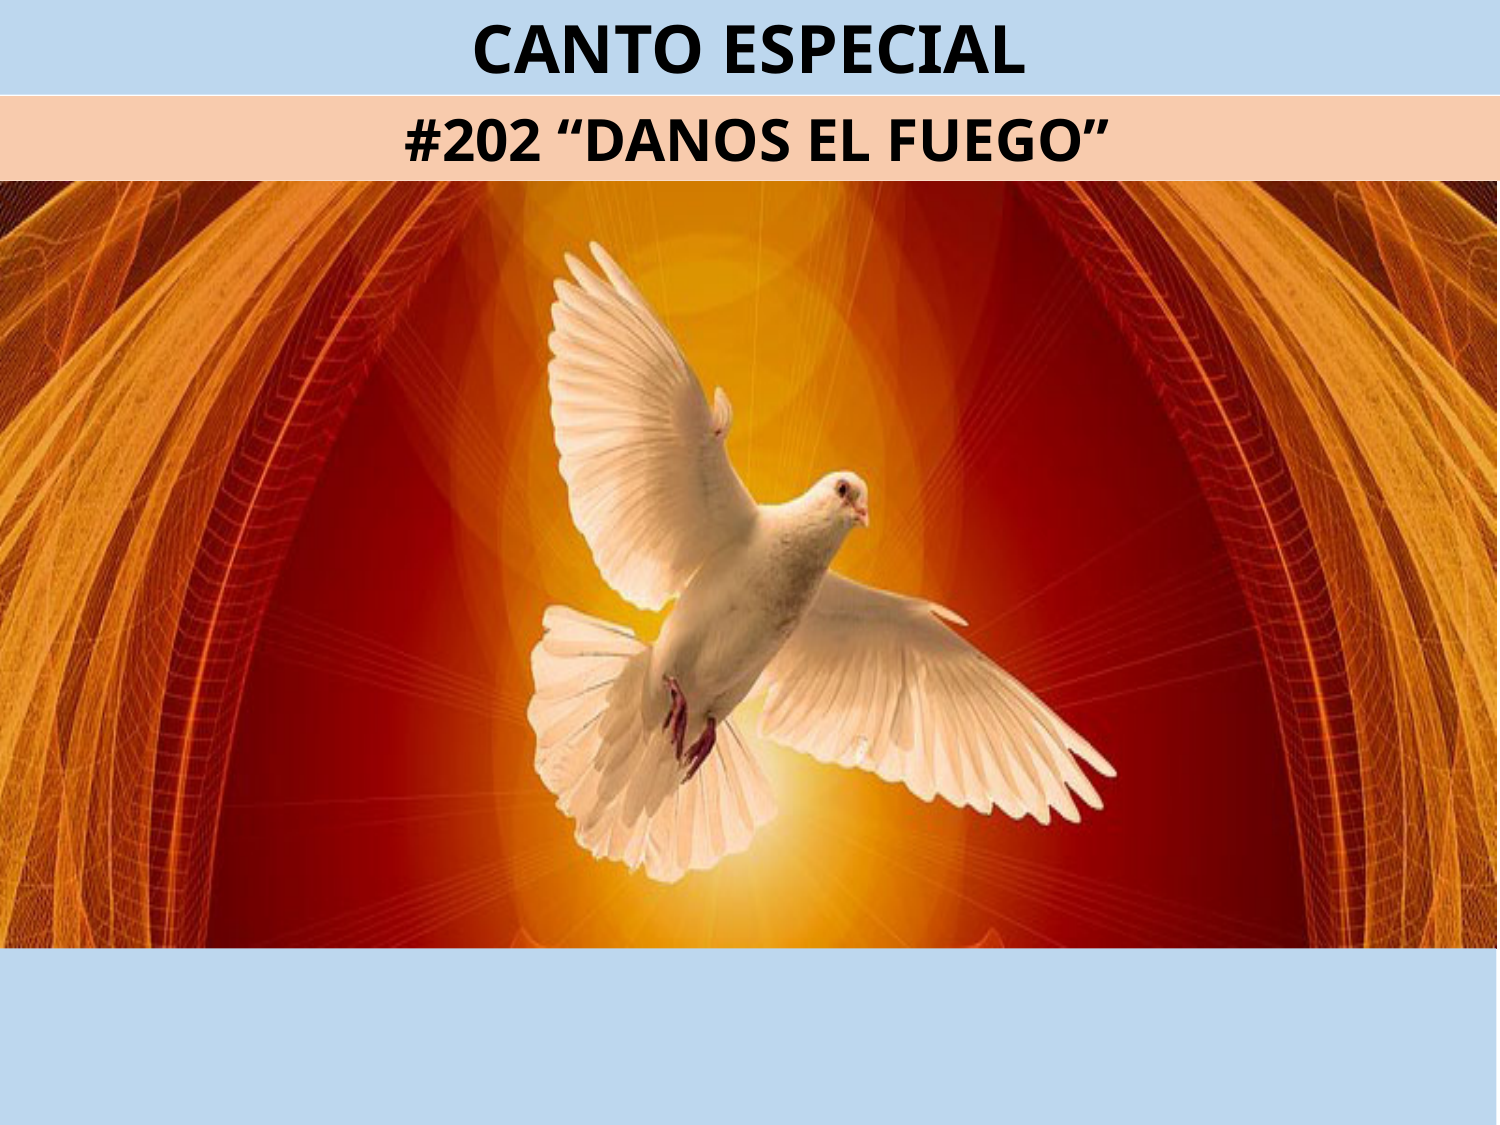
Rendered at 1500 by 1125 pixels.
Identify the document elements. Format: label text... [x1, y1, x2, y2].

picture [0, 181, 1497, 949]
text_box [0, 949, 1497, 1125]
text_box #202 “DANOS EL FUEGO” [0, 96, 1500, 181]
text_box CANTO ESPECIAL [0, 0, 1500, 95]
